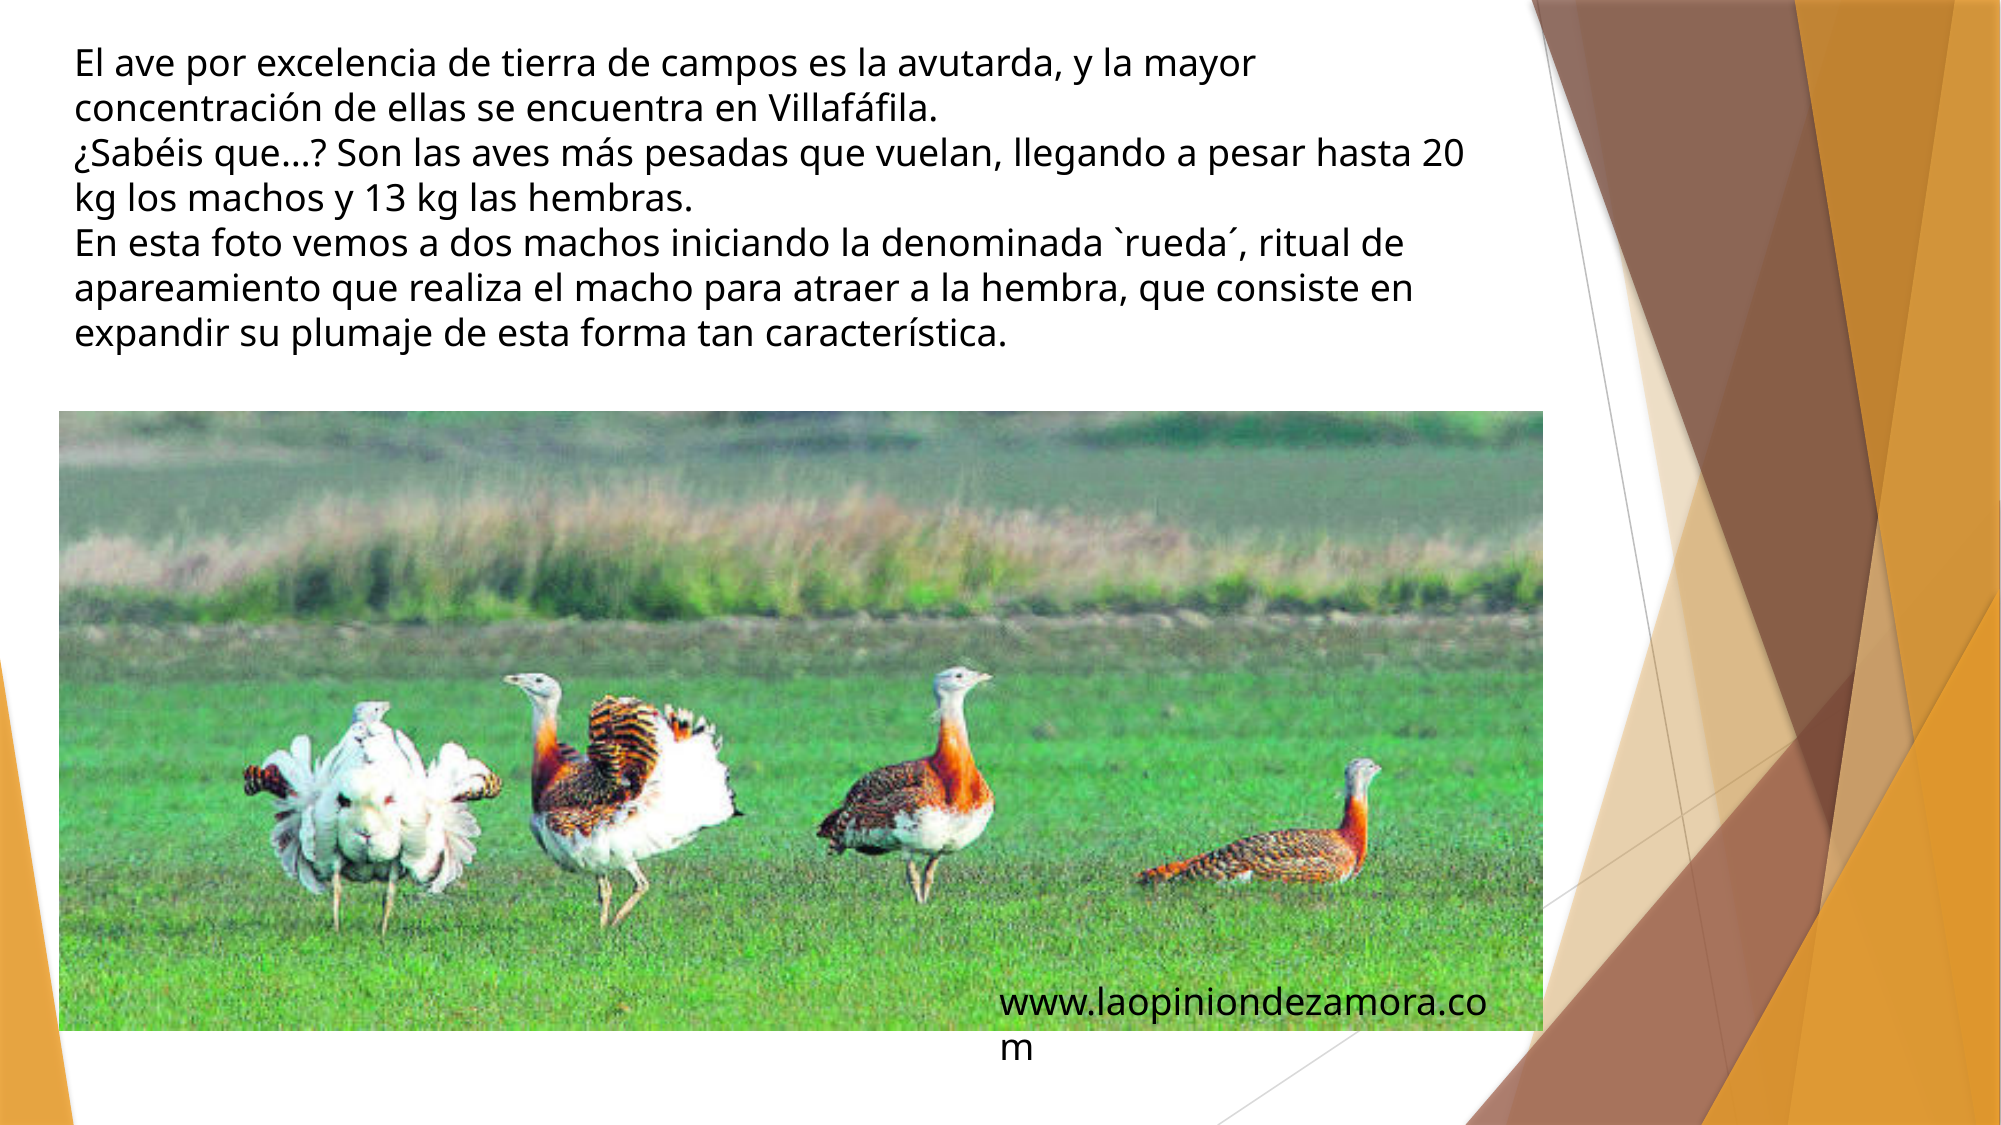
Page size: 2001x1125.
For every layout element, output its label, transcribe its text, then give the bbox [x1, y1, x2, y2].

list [58, 411, 1543, 1032]
text_box www.laopiniondezamora.com [984, 1041, 1522, 1075]
title El ave por excelencia de tierra de campos es la avutarda, y la mayor concentración de ellas se encuentra en Villafáfila. ¿Sabéis que…? Son las aves más pesadas que vuelan, llegando a pesar hasta 20 kg los machos y 13 kg las hembras. En esta foto vemos a dos machos iniciando la denominada `rueda´, ritual de apareamiento que realiza el macho para atraer a la hembra, que consiste en expandir su plumaje de esta forma tan característica. [58, 31, 1522, 387]
